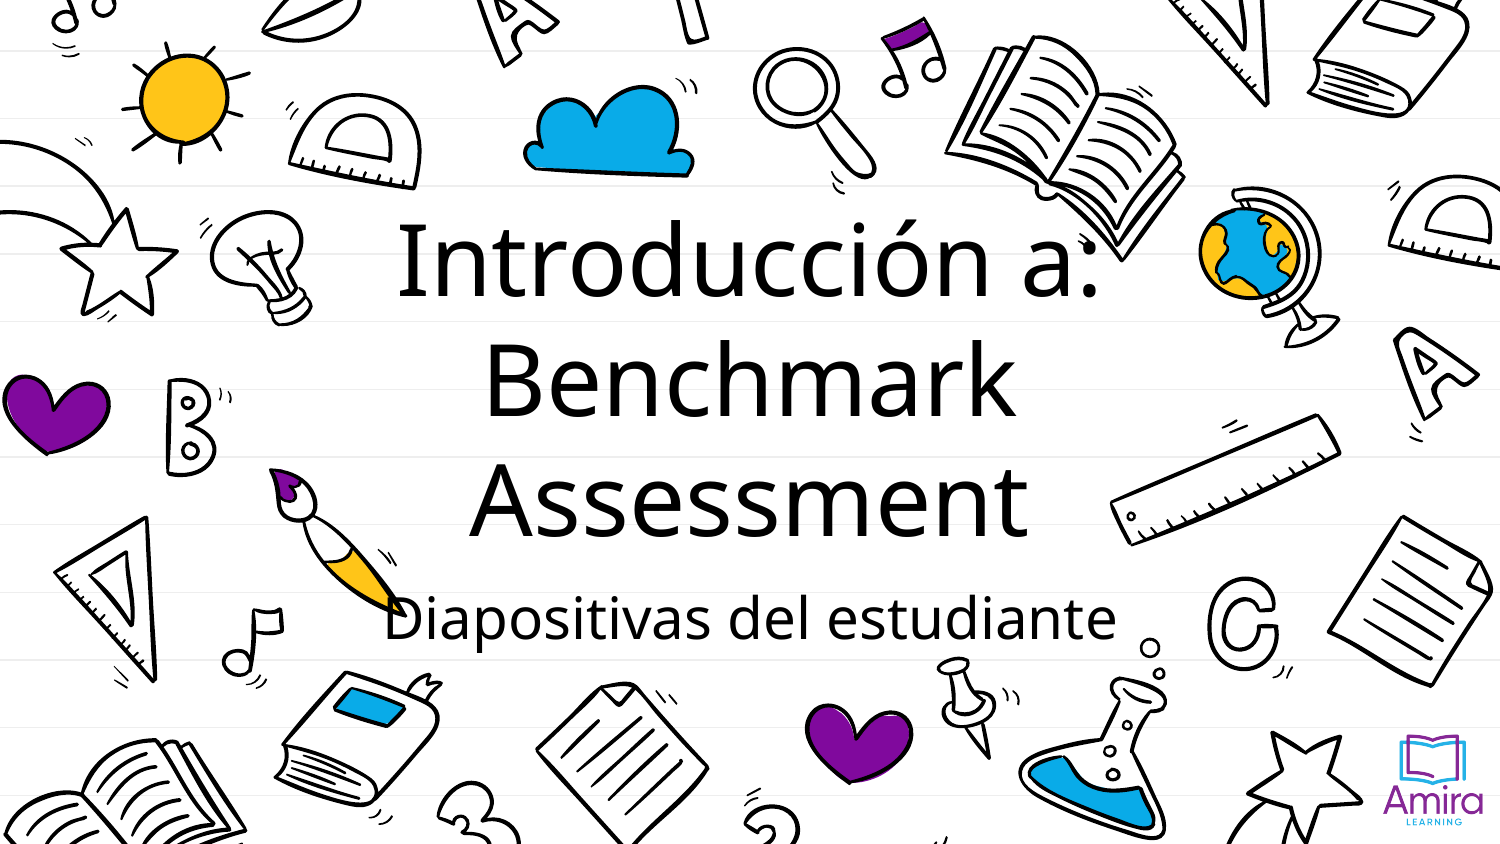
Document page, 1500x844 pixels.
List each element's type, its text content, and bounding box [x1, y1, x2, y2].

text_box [1164, 0, 1270, 108]
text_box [52, 515, 158, 689]
text_box [2, 374, 107, 457]
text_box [1392, 326, 1481, 443]
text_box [367, 808, 394, 826]
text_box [198, 209, 314, 327]
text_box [746, 46, 882, 195]
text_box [638, 0, 711, 45]
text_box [260, 0, 381, 43]
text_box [943, 34, 1187, 263]
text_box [1175, 766, 1359, 844]
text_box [376, 548, 398, 567]
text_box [47, 0, 118, 58]
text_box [1008, 637, 1175, 841]
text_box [534, 681, 710, 844]
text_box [674, 77, 699, 95]
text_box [935, 656, 1003, 761]
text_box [0, 136, 180, 323]
text_box [144, 58, 225, 141]
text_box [1305, 0, 1473, 119]
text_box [284, 92, 426, 191]
text_box [121, 41, 251, 152]
picture [1365, 716, 1500, 844]
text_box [1204, 576, 1294, 680]
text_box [1325, 514, 1495, 689]
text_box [272, 670, 444, 808]
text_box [436, 780, 529, 844]
text_box [275, 472, 298, 500]
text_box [164, 377, 233, 478]
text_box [923, 835, 949, 844]
text_box [880, 16, 938, 99]
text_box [455, 0, 561, 69]
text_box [0, 737, 256, 844]
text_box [713, 787, 811, 844]
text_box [1109, 413, 1342, 547]
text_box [220, 606, 285, 690]
text_box [328, 552, 397, 610]
text_box [268, 468, 408, 618]
text_box [804, 703, 914, 786]
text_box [1386, 174, 1500, 273]
text_box [8, 379, 100, 451]
text_box [885, 22, 928, 48]
title Introducción a: Benchmark Assessment Diapositivas del estudiante [51, 181, 1449, 421]
text_box [810, 708, 909, 780]
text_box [519, 84, 698, 178]
